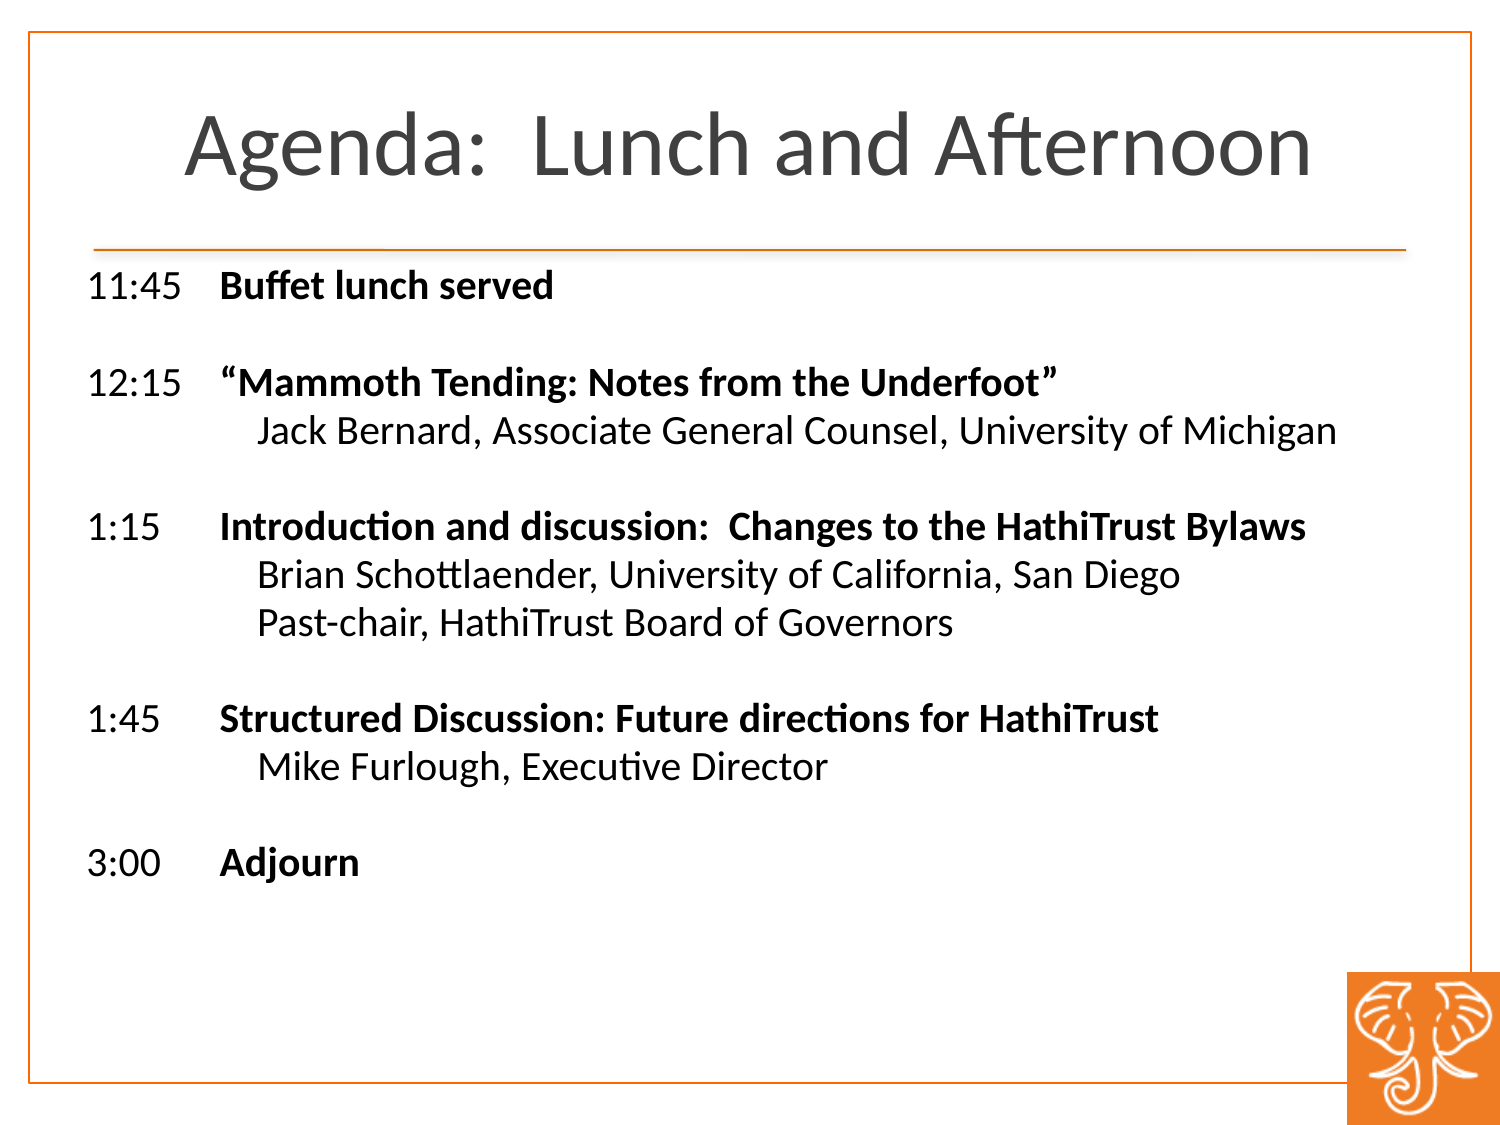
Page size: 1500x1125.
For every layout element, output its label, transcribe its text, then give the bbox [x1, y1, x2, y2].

table_cell “Mammoth Tending: Notes from the Underfoot” Jack Bernard, Associate General Counsel, University of Michigan [208, 359, 1425, 503]
table_cell 12:15 [75, 359, 208, 503]
table_cell 3:00 [75, 839, 208, 900]
table_header 11:45 [75, 262, 208, 359]
table_cell Structured Discussion: Future directions for HathiTrust Mike Furlough, Executive Director [208, 695, 1425, 839]
title Agenda: Lunch and Afternoon [75, 45, 1425, 233]
picture [1347, 972, 1500, 1125]
table_cell Adjourn [208, 839, 1425, 900]
table_header Buffet lunch served [208, 262, 1425, 359]
table_cell 1:15 [75, 503, 208, 695]
table_cell Introduction and discussion: Changes to the HathiTrust Bylaws Brian Schottlaender, University of California, San Diego Past-chair, HathiTrust Board of Governors [208, 503, 1425, 695]
table_cell 1:45 [75, 695, 208, 839]
